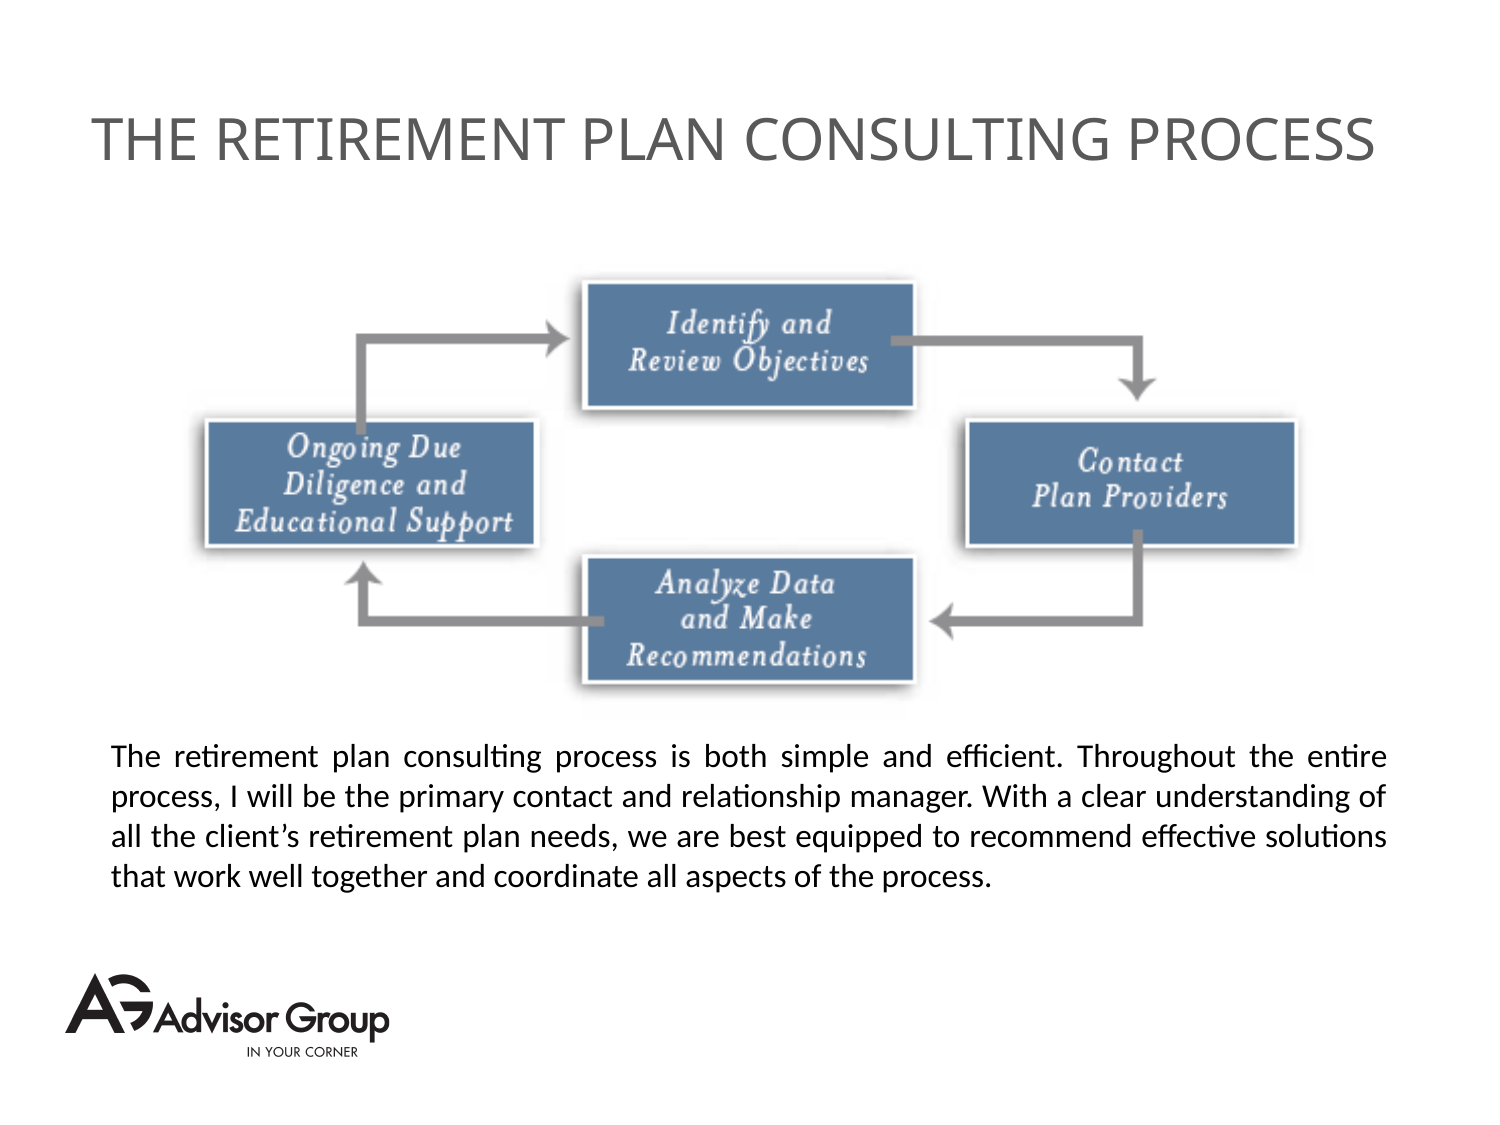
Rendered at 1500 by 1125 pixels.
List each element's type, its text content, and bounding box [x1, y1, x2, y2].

picture [181, 198, 1319, 728]
text_box The retirement plan consulting process is both simple and efficient. Throughout the entire process, I will be the primary contact and relationship manager. With a clear understanding of all the client’s retirement plan needs, we are best equipped to recommend effective solutions that work well together and coordinate all aspects of the process. [97, 727, 1403, 901]
picture [65, 973, 390, 1057]
title The RETIREMENT PLAN CONSULTING PROCESS [0, 52, 1500, 181]
